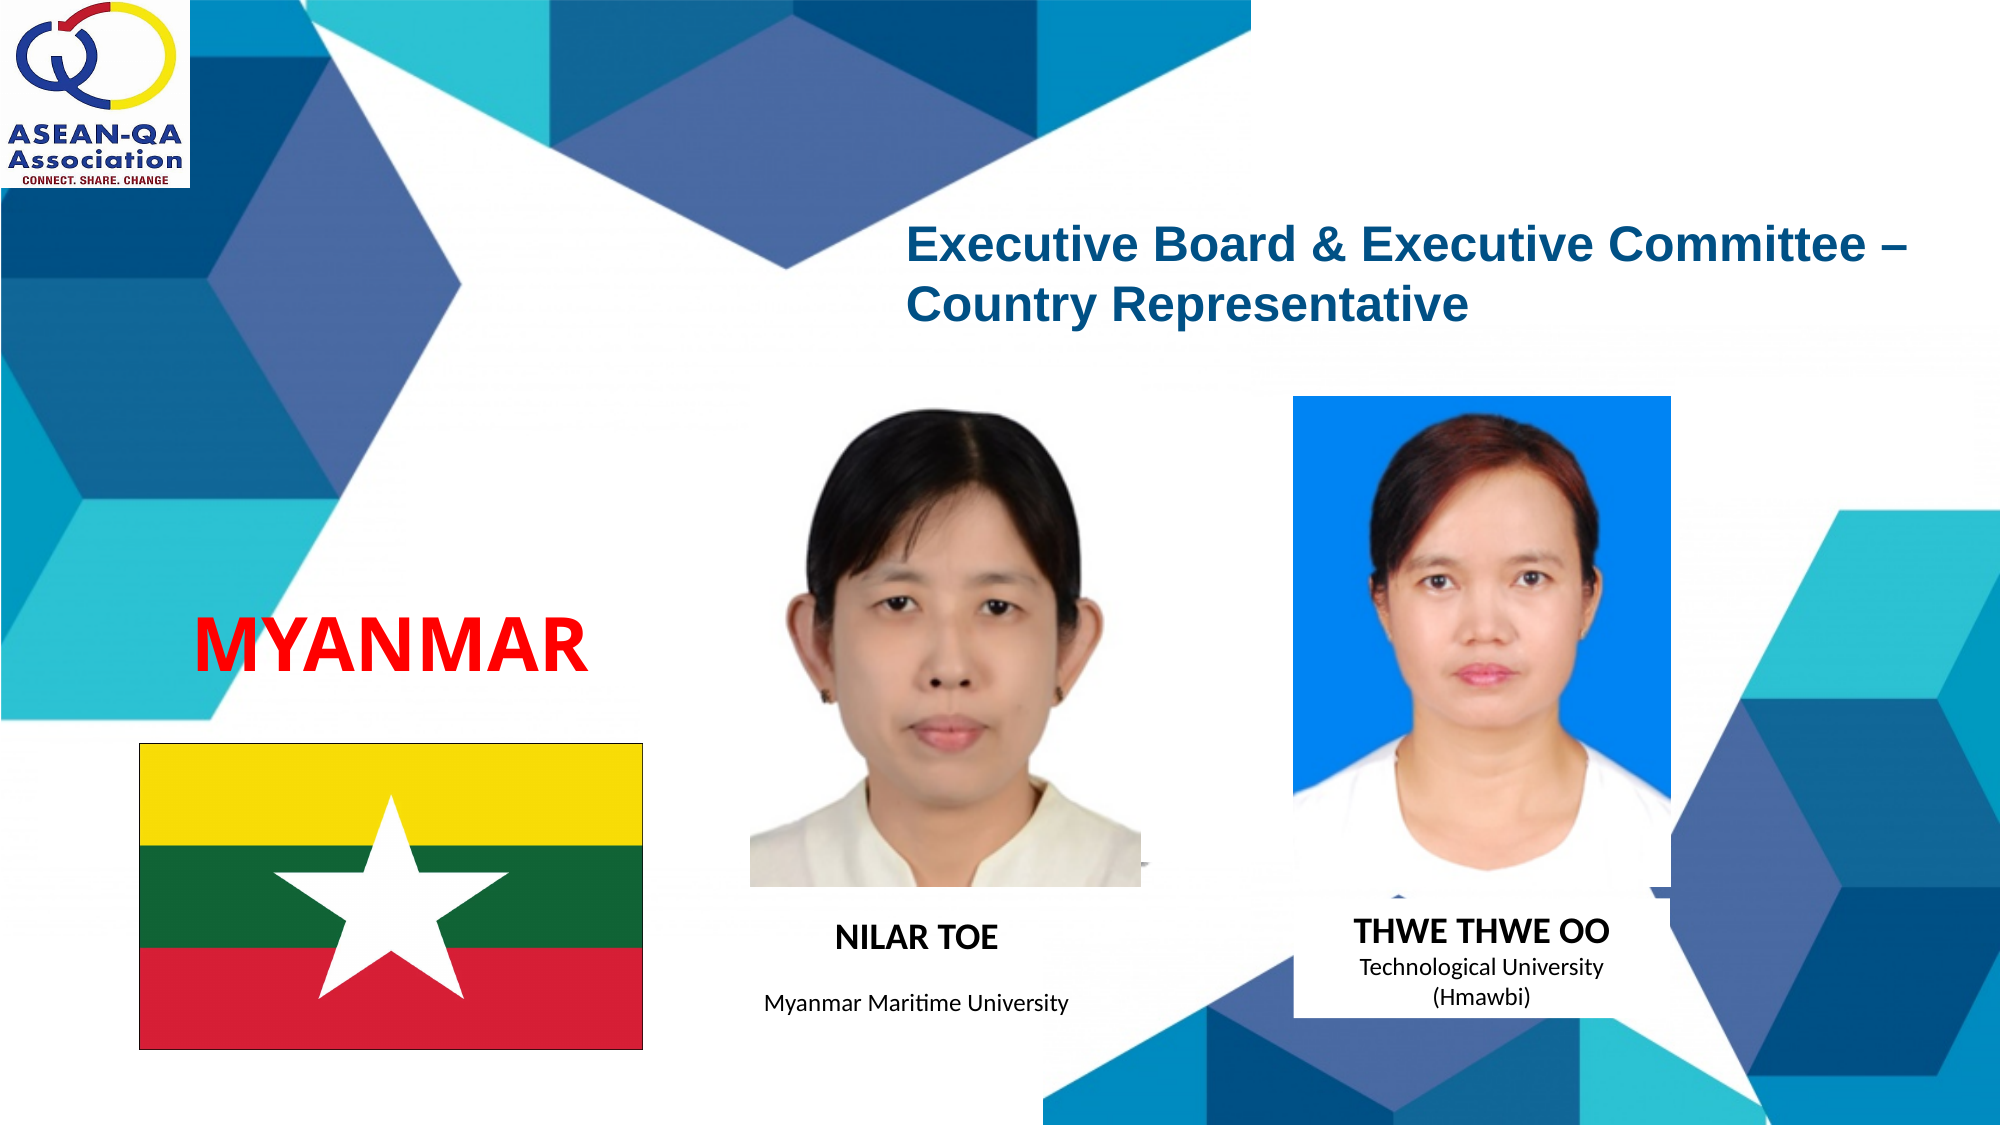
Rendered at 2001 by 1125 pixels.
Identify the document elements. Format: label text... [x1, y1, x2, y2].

text_box Executive Board & Executive Committee –Country Representative [1250, 203, 1998, 324]
text_box NILAR TOE Myanmar Maritime University [693, 938, 1043, 1025]
picture [0, 0, 2000, 1125]
